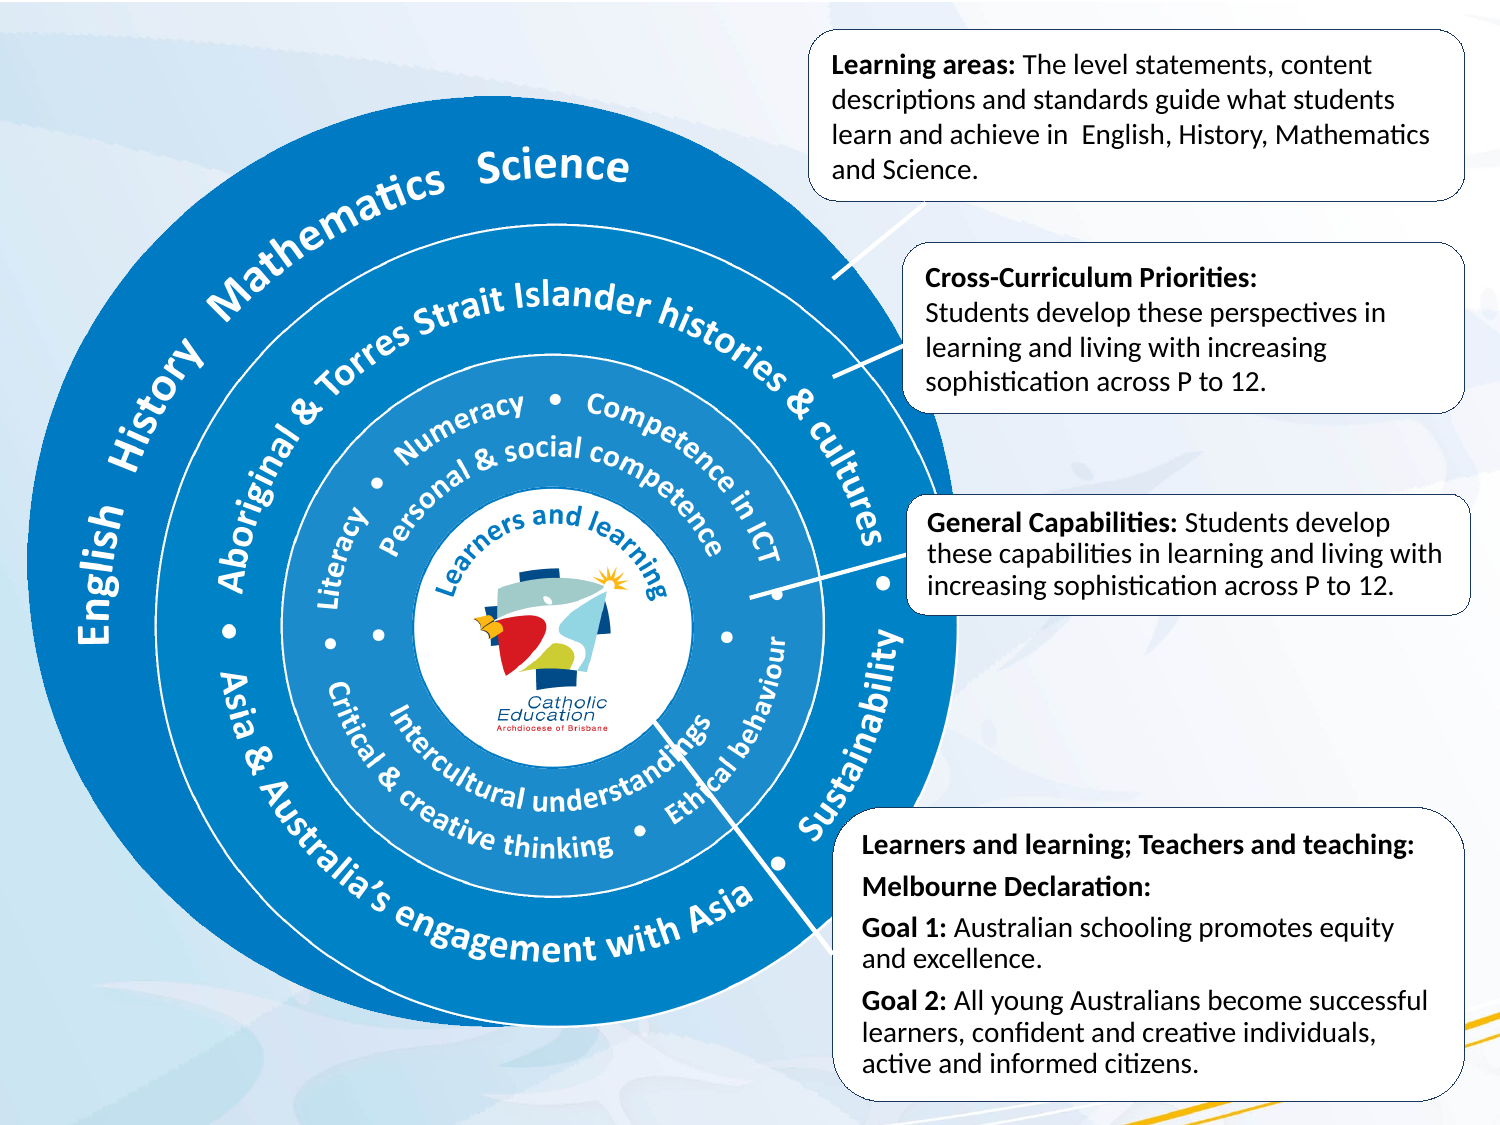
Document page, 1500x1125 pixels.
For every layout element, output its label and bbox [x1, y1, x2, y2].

text_box [631, 692, 833, 949]
text_box [808, 29, 1466, 280]
text_box [832, 335, 926, 378]
text_box [749, 564, 907, 599]
picture [0, 1, 1500, 1125]
